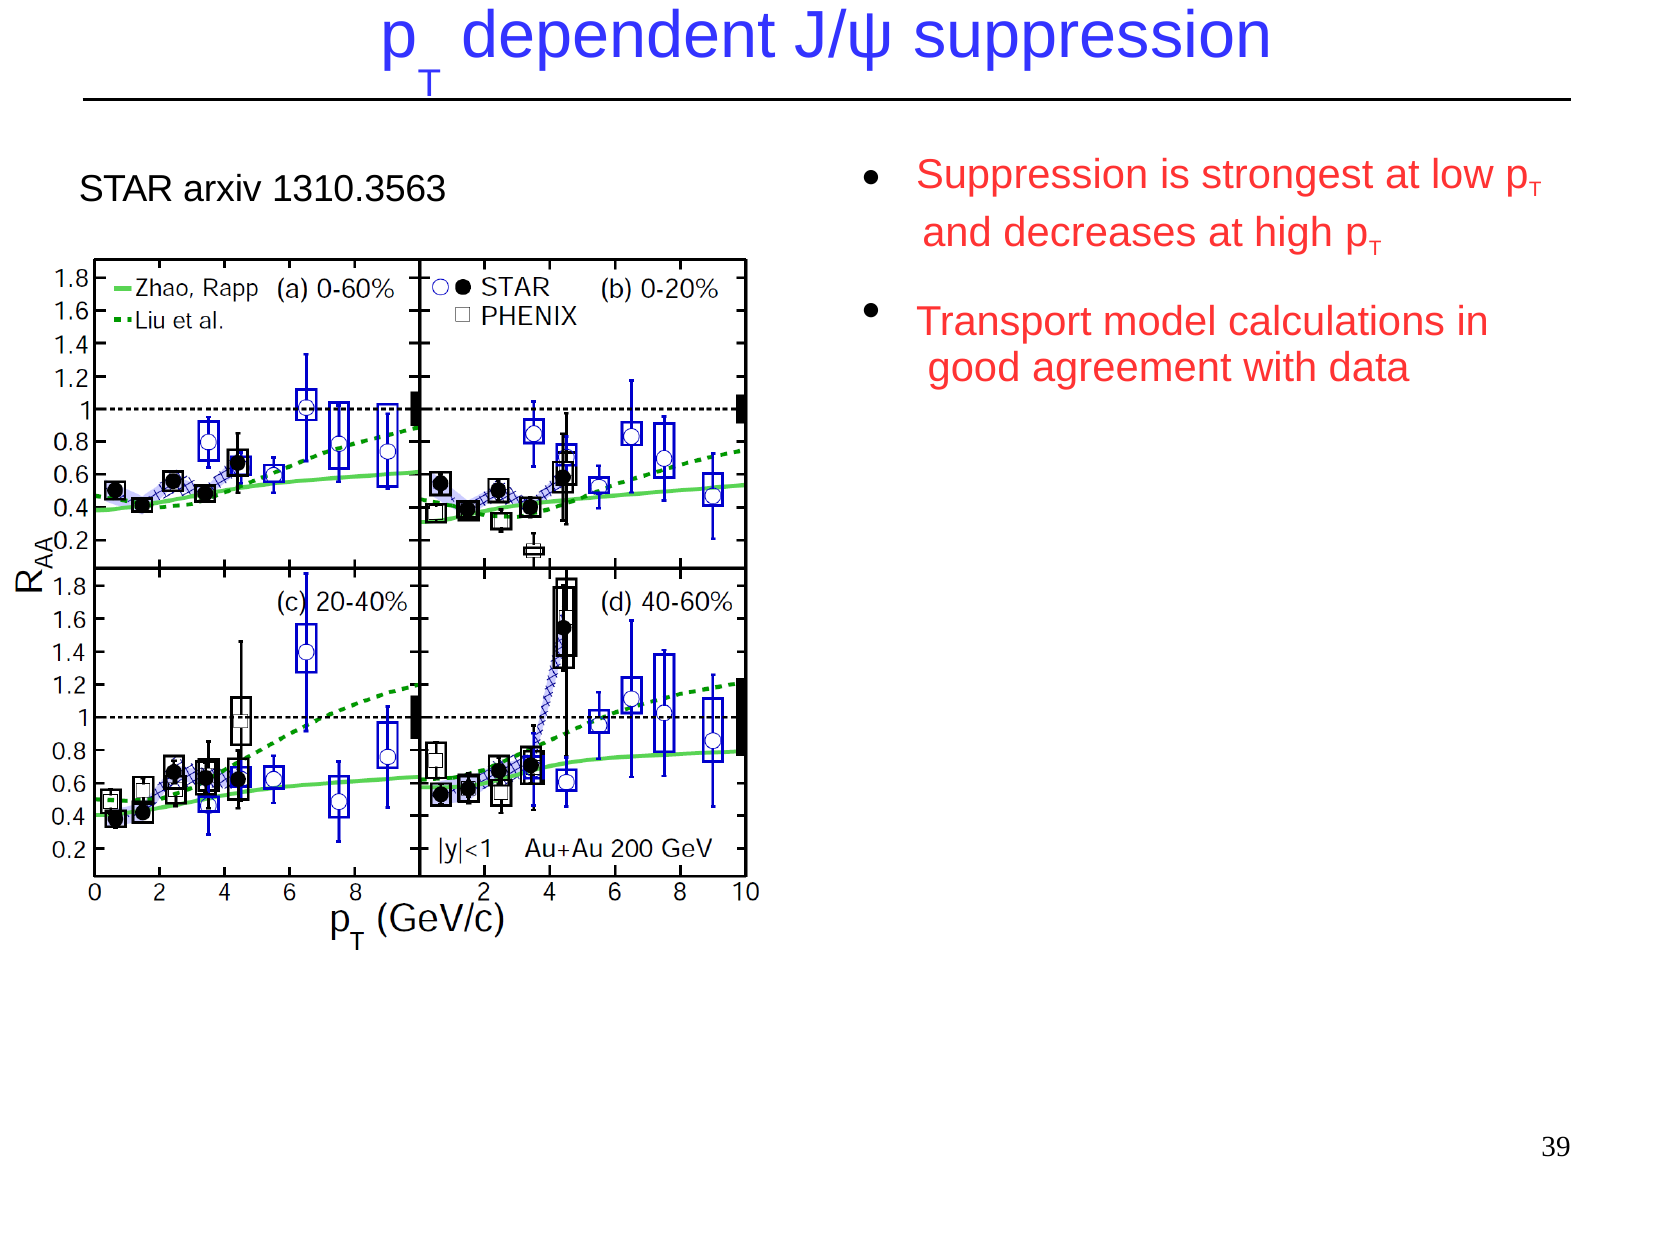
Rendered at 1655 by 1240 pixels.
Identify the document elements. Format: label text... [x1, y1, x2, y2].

text_box ● [860, 161, 880, 186]
text_box [14, 258, 759, 950]
text_box STAR arxiv 1310.3563 [76, 161, 455, 209]
text_box ● [860, 294, 880, 320]
text_box Suppression is strongest at low pT and decreases at high pT Transport model calculations in good agreement with data [913, 140, 1546, 391]
title p dependent J/ψ suppression T [378, 0, 1275, 210]
slide_number 39 [1537, 1127, 1575, 1240]
